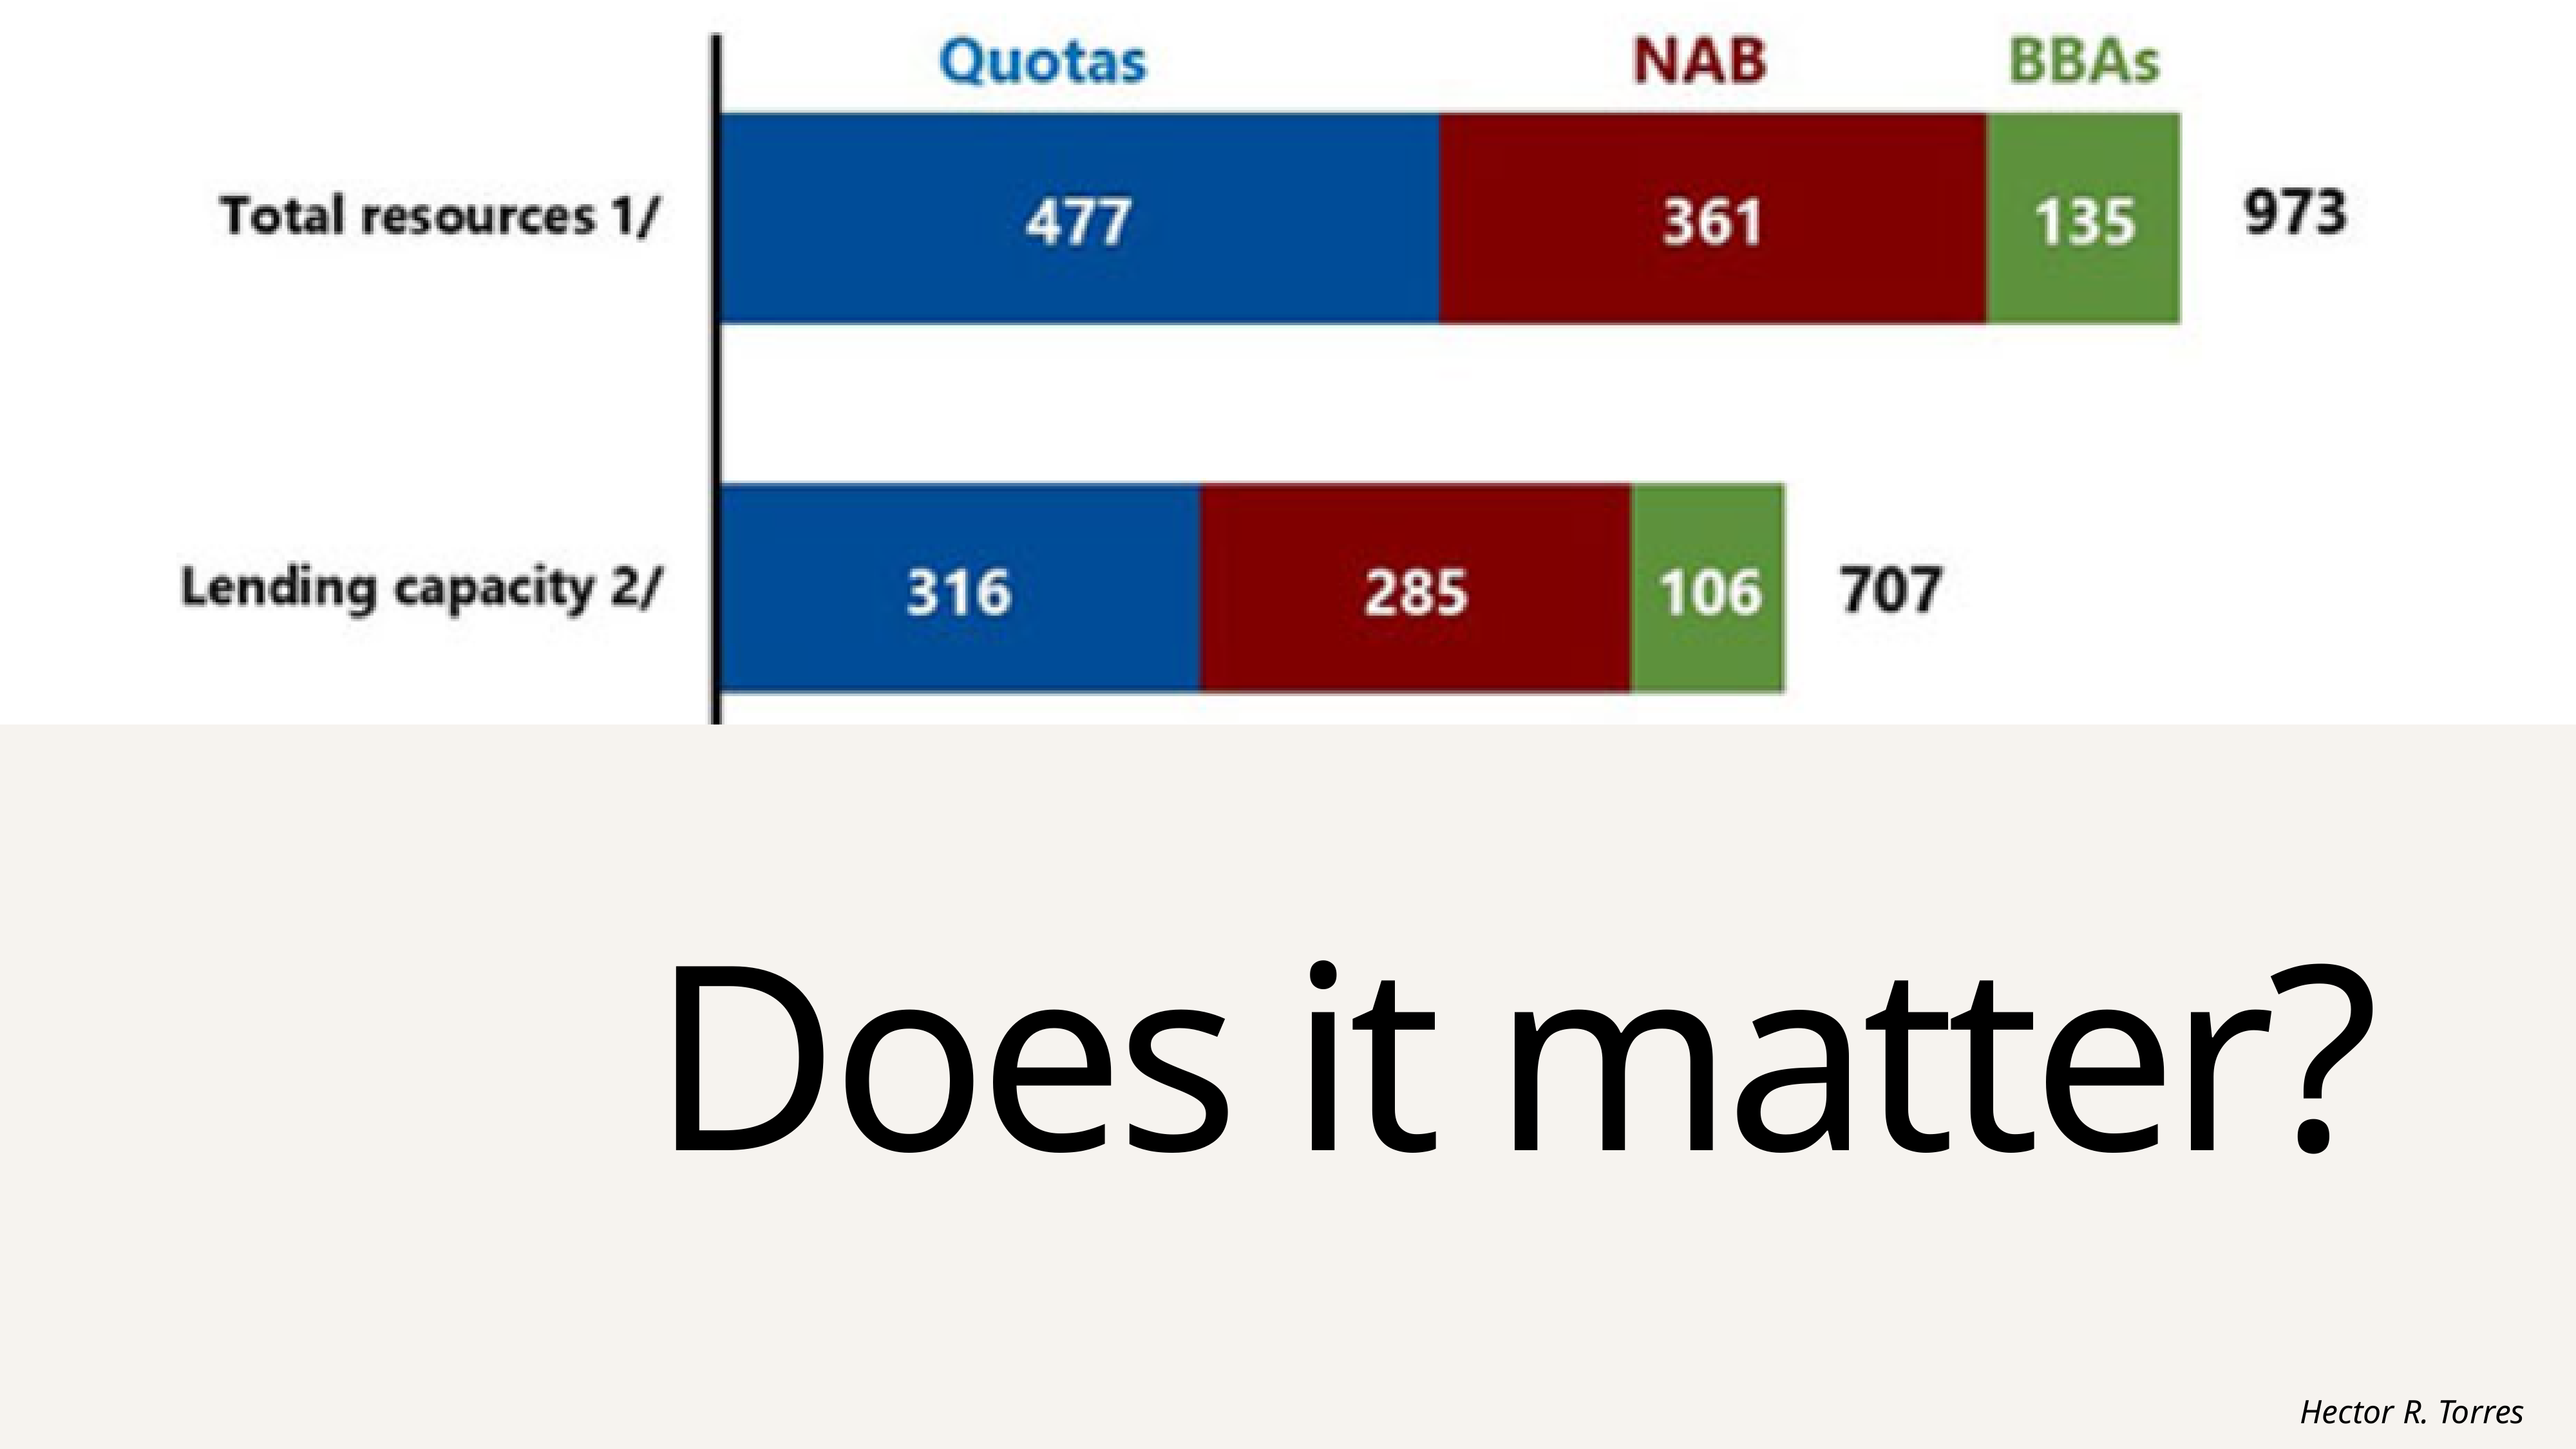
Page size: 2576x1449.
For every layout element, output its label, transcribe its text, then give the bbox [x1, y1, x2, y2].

text_box Hector R. Torres [2290, 1386, 2535, 1435]
title Does it matter? [467, 943, 2399, 1291]
picture [0, 0, 2576, 725]
